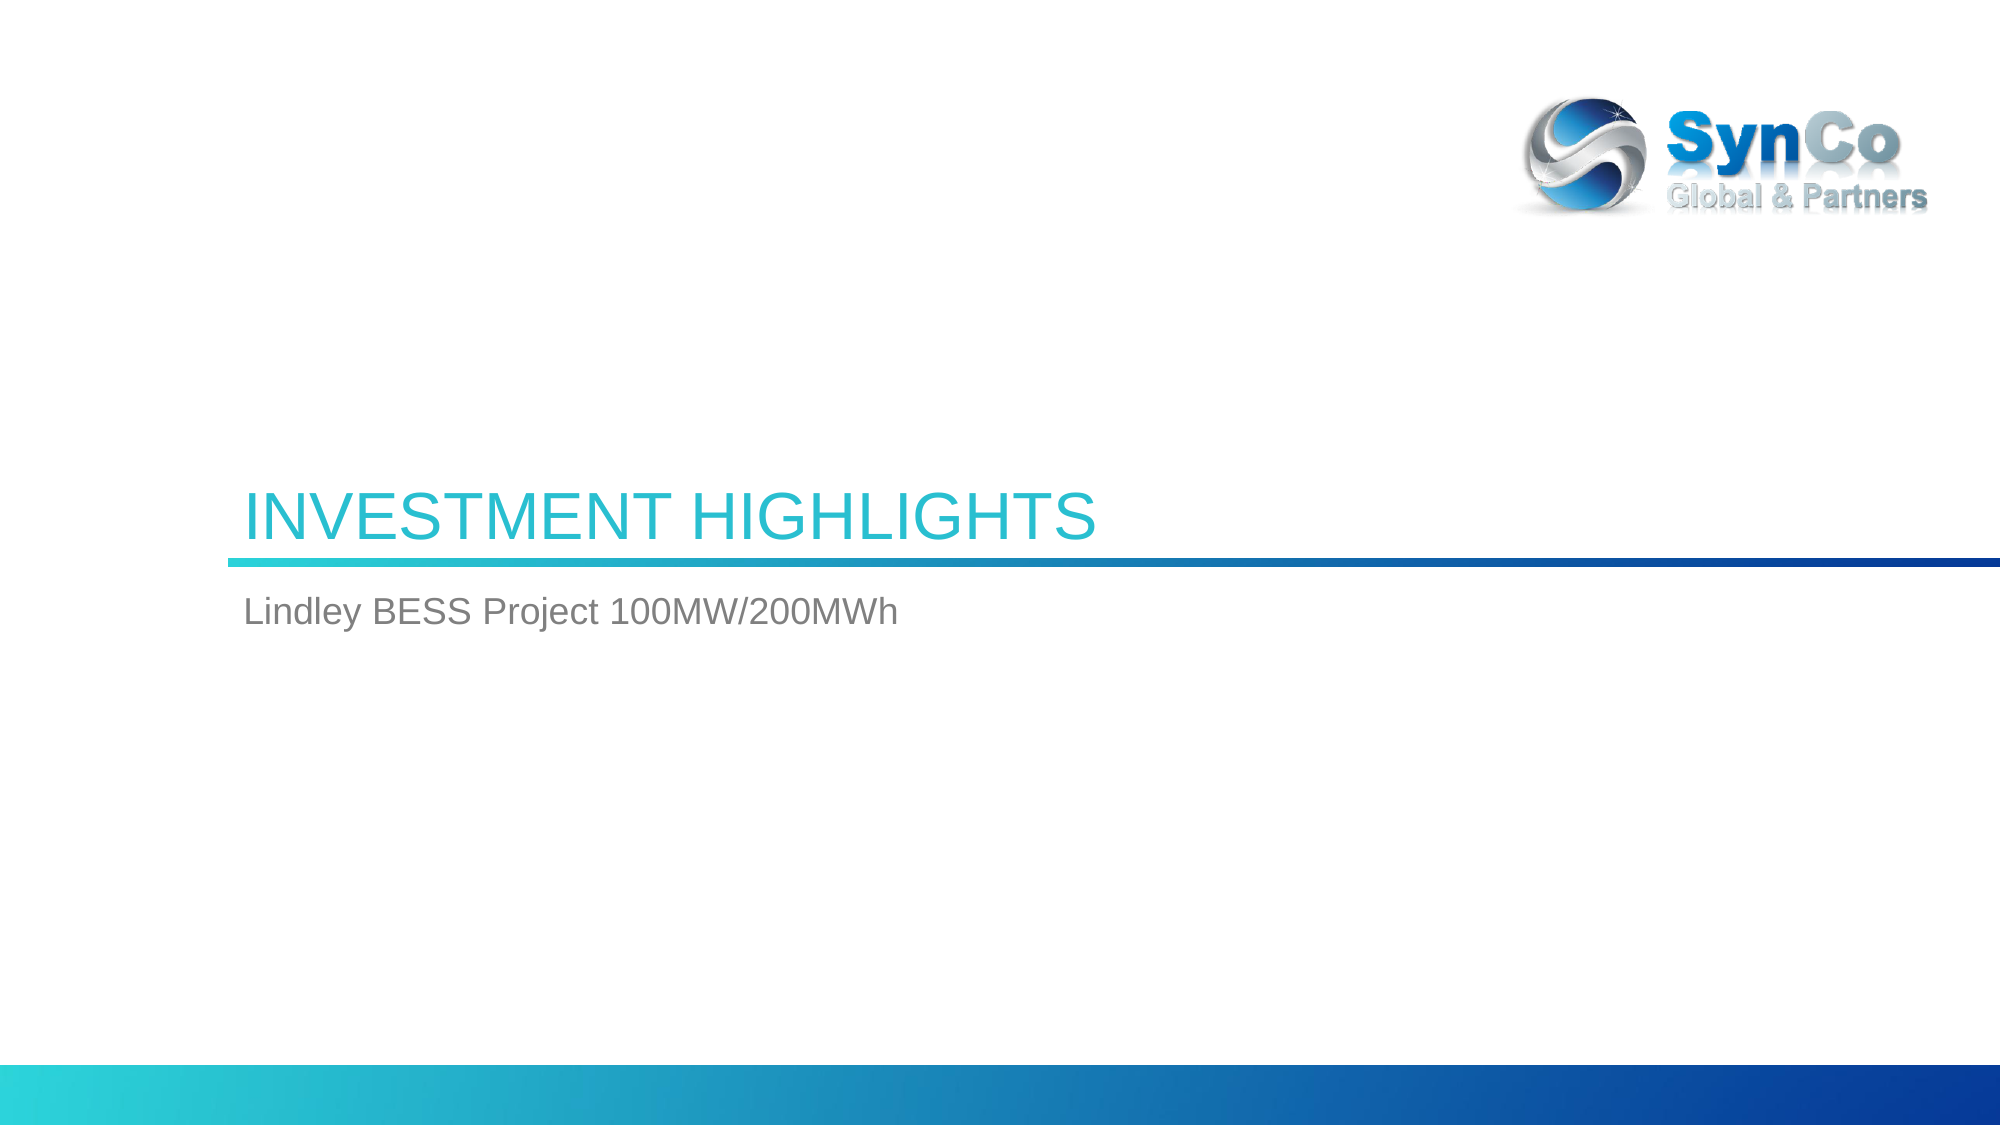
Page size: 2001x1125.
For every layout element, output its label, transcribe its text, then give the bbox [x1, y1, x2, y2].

list Lindley BESS Project 100MW/200MWh [228, 569, 1999, 656]
picture [1492, 85, 1929, 258]
picture [0, 1065, 2000, 1125]
picture [228, 559, 2000, 567]
title Investment Highlights [228, 386, 2000, 559]
